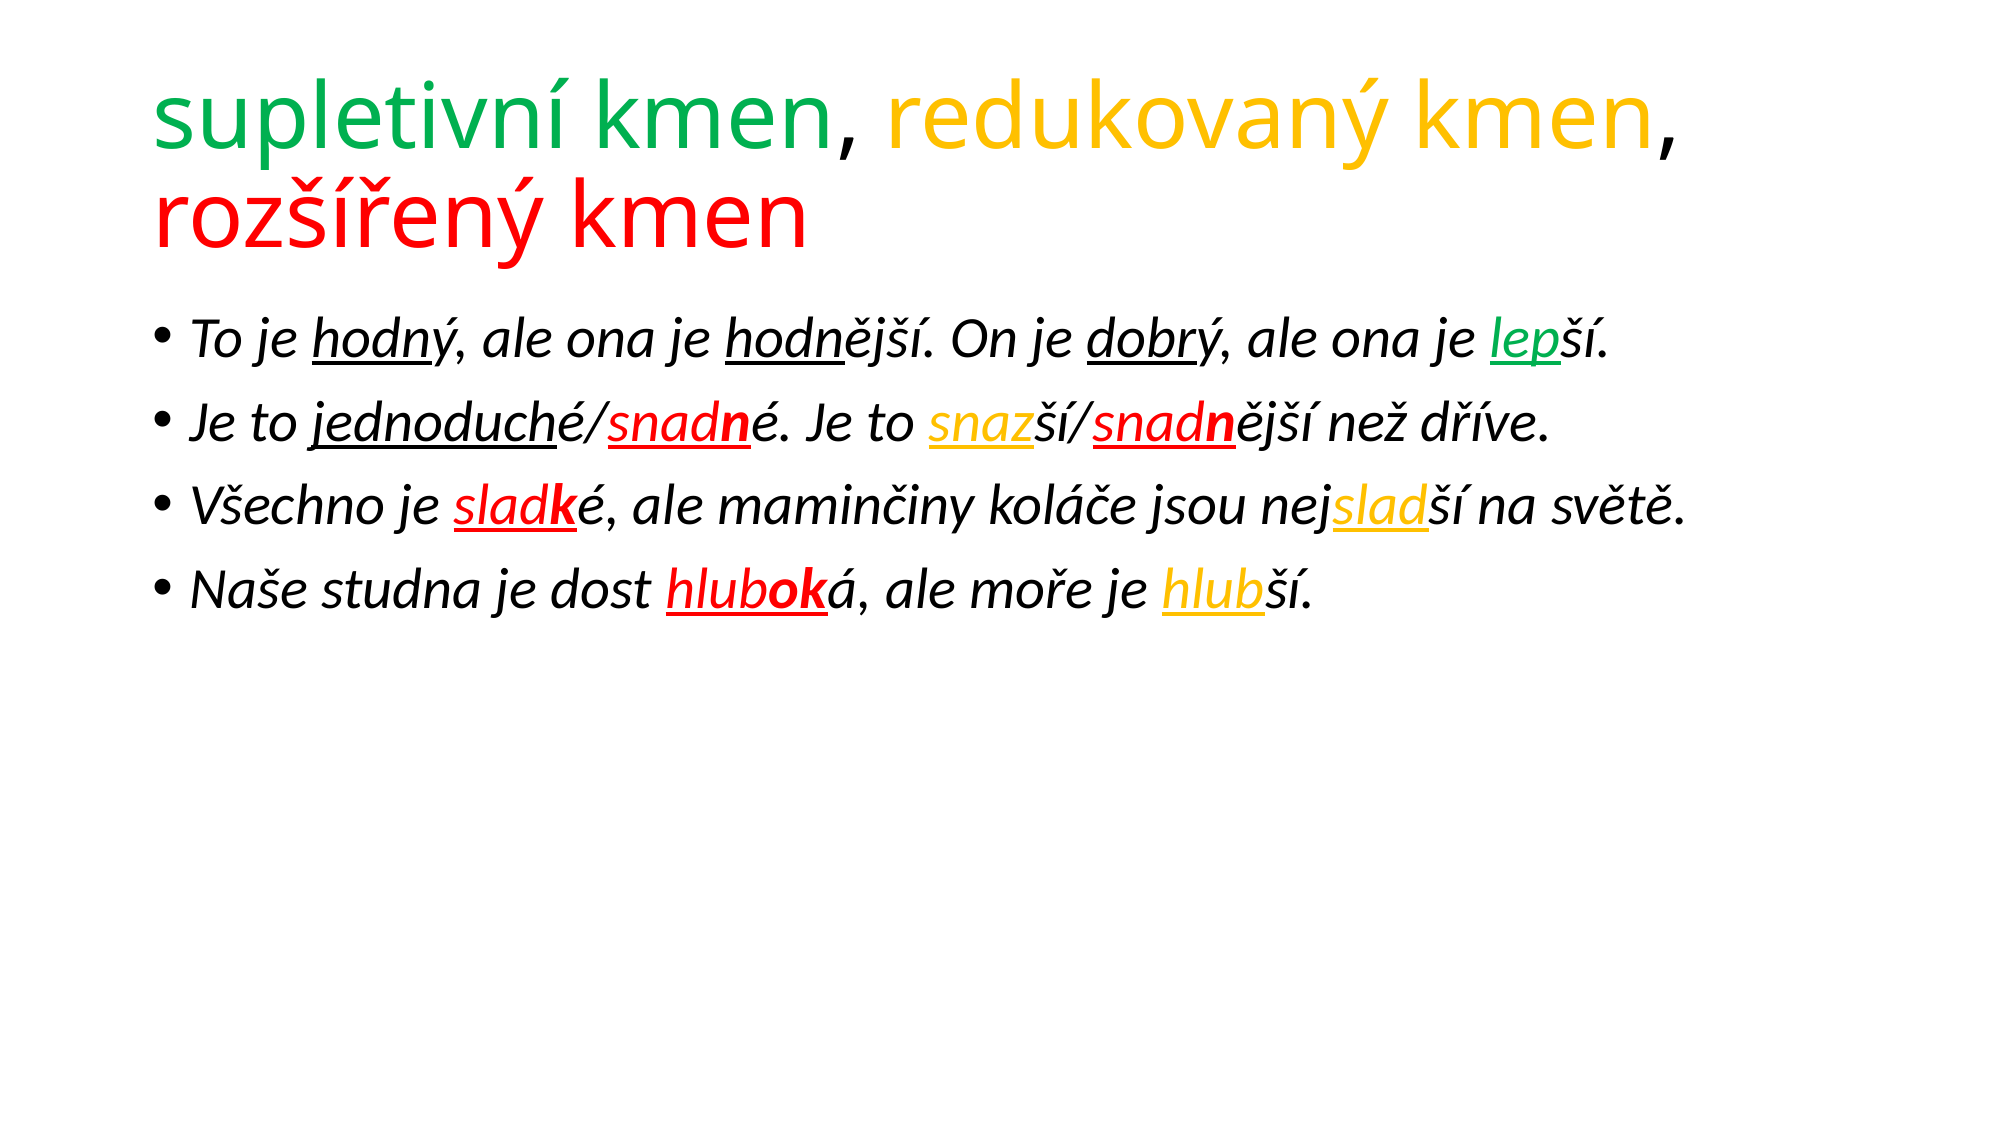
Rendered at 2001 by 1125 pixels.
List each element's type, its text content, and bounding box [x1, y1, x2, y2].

list To je hodný, ale ona je hodnější. On je dobrý, ale ona je lepší. Je to jednoduché/snadné. Je to snazší/snadnější než dříve. Všechno je sladké, ale maminčiny koláče jsou nejsladší na světě. Naše studna je dost hluboká, ale moře je hlubší. [137, 299, 1863, 1014]
title supletivní kmen, redukovaný kmen, rozšířený kmen [137, 59, 1863, 278]
